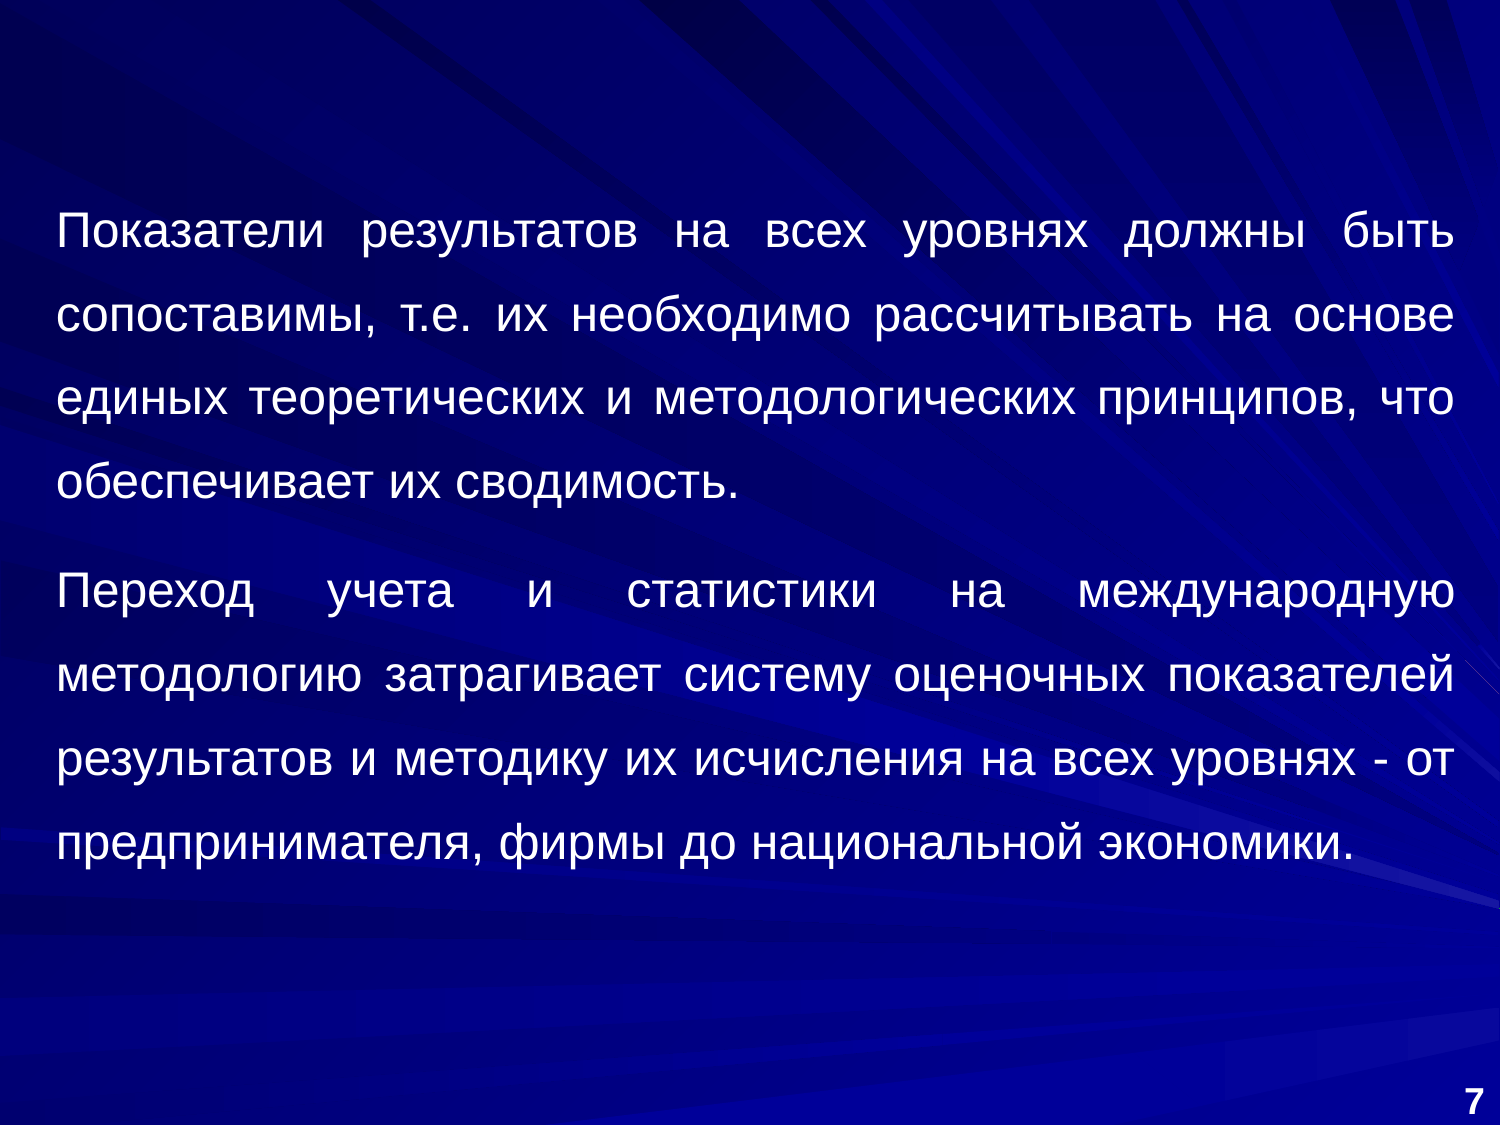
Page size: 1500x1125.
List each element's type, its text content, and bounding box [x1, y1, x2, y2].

text_box Показатели результатов на всех уровнях должны быть сопоставимы, т.е. их необходимо рассчитывать на основе единых теоретических и методологических принципов, что обеспечивает их сводимость. Переход учета и статистики на международную методологию затрагивает систему оценочных показателей результатов и методику их исчисления на всех уровнях - от предпринимателя, фирмы до национальной экономики. [41, 165, 1471, 878]
slide_number 7 [1434, 1070, 1500, 1125]
